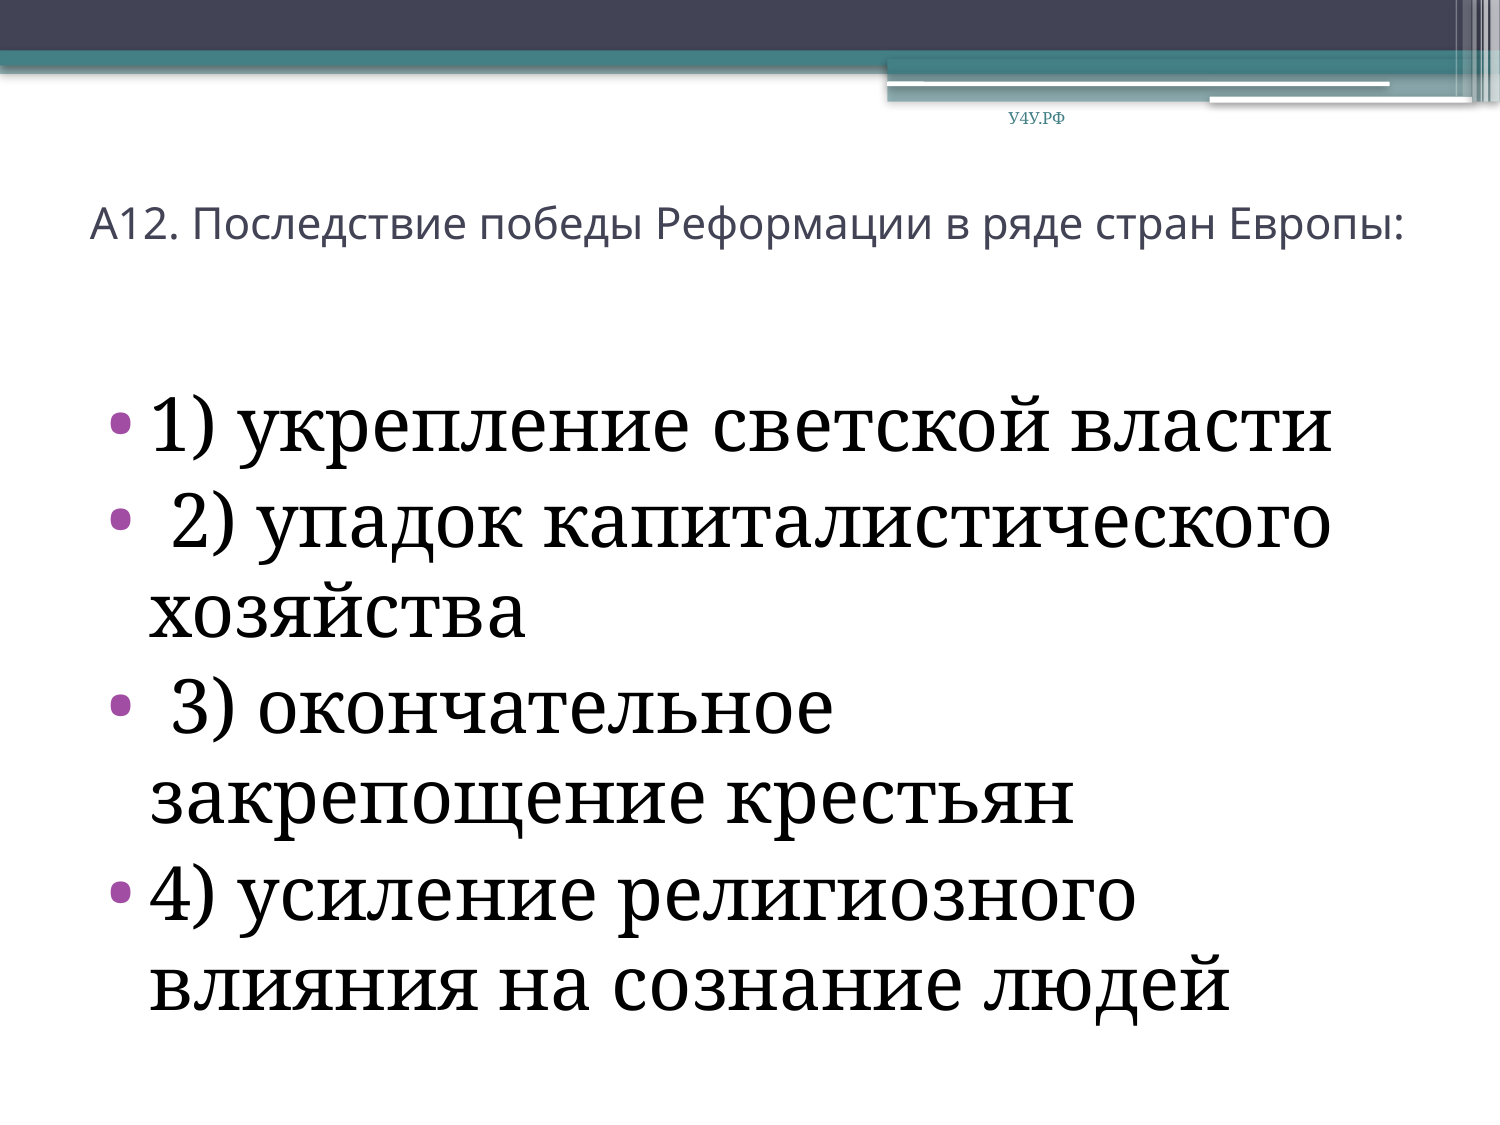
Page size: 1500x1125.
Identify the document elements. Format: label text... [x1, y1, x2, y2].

footer У4У.РФ [862, 100, 1080, 176]
title А12. Последствие победы Реформации в ряде стран Европы: [75, 187, 1425, 363]
list 1) укрепление светской власти 2) упадок капиталистического хозяйства 3) окончательное закрепощение крестьян 4) усиление религиозного влияния на сознание людей [75, 368, 1425, 1079]
